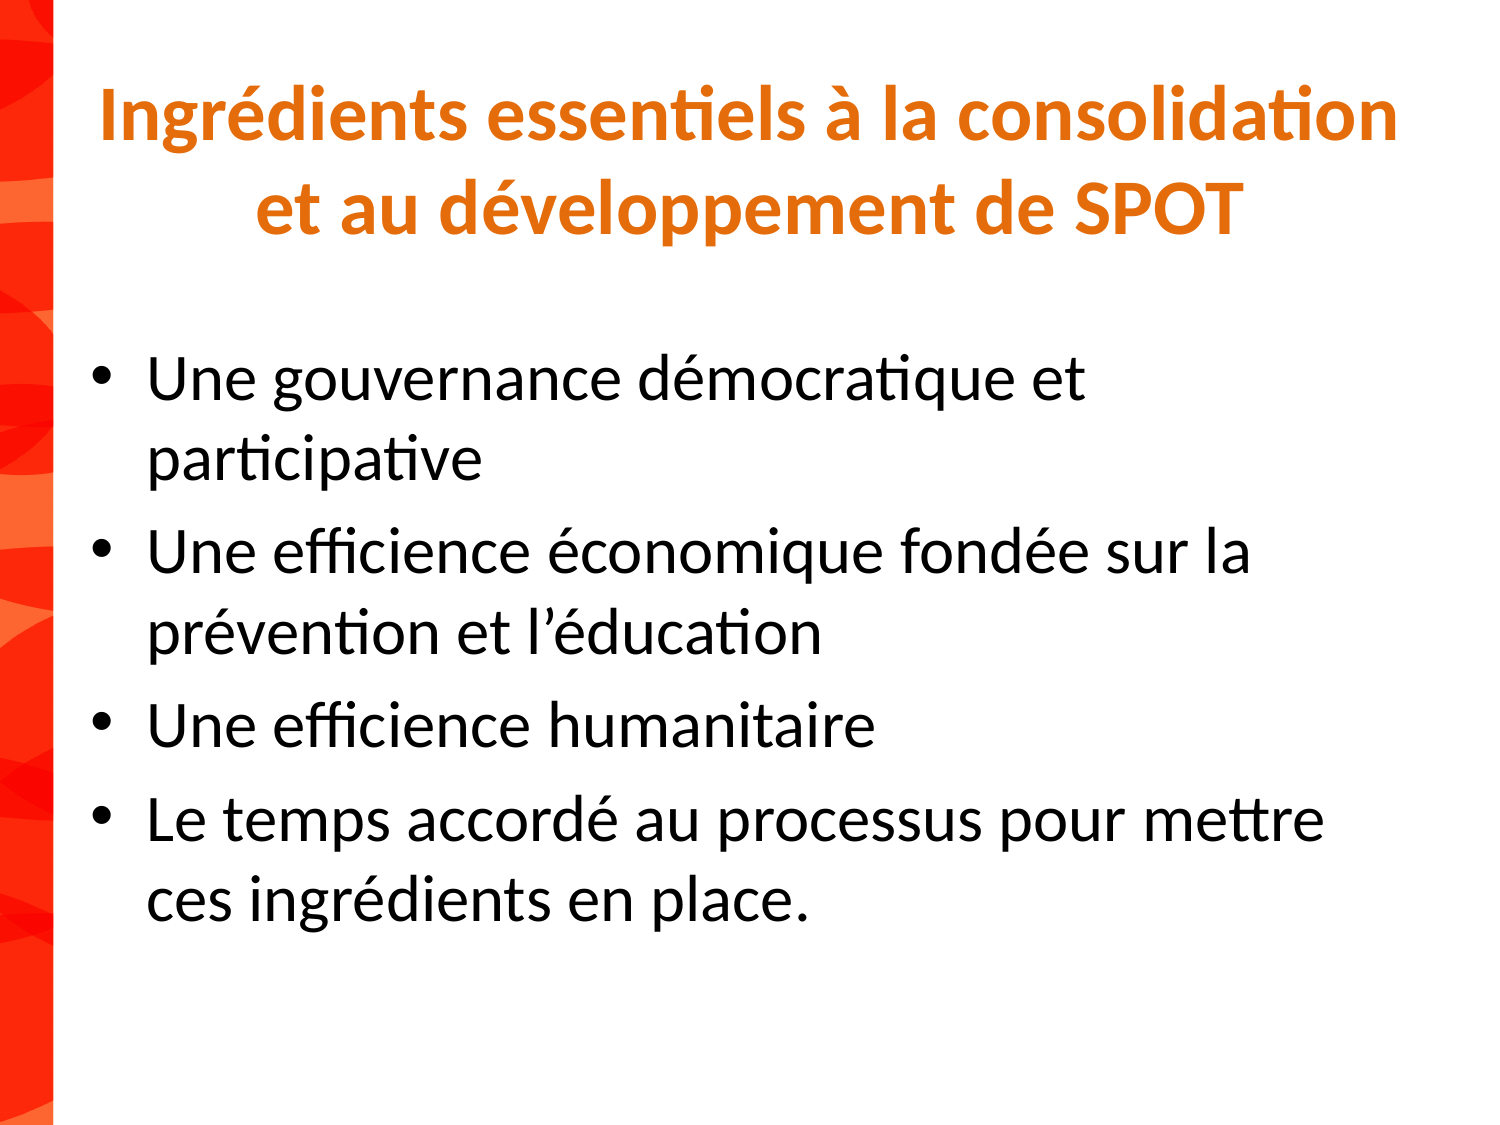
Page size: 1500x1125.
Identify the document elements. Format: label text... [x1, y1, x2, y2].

list Une gouvernance démocratique et participative Une efficience économique fondée sur la prévention et l’éducation Une efficience humanitaire Le temps accordé au processus pour mettre ces ingrédients en place. [75, 326, 1425, 1005]
title Ingrédients essentiels à la consolidation et au développement de SPOT [75, 45, 1425, 268]
picture [0, 0, 54, 1125]
